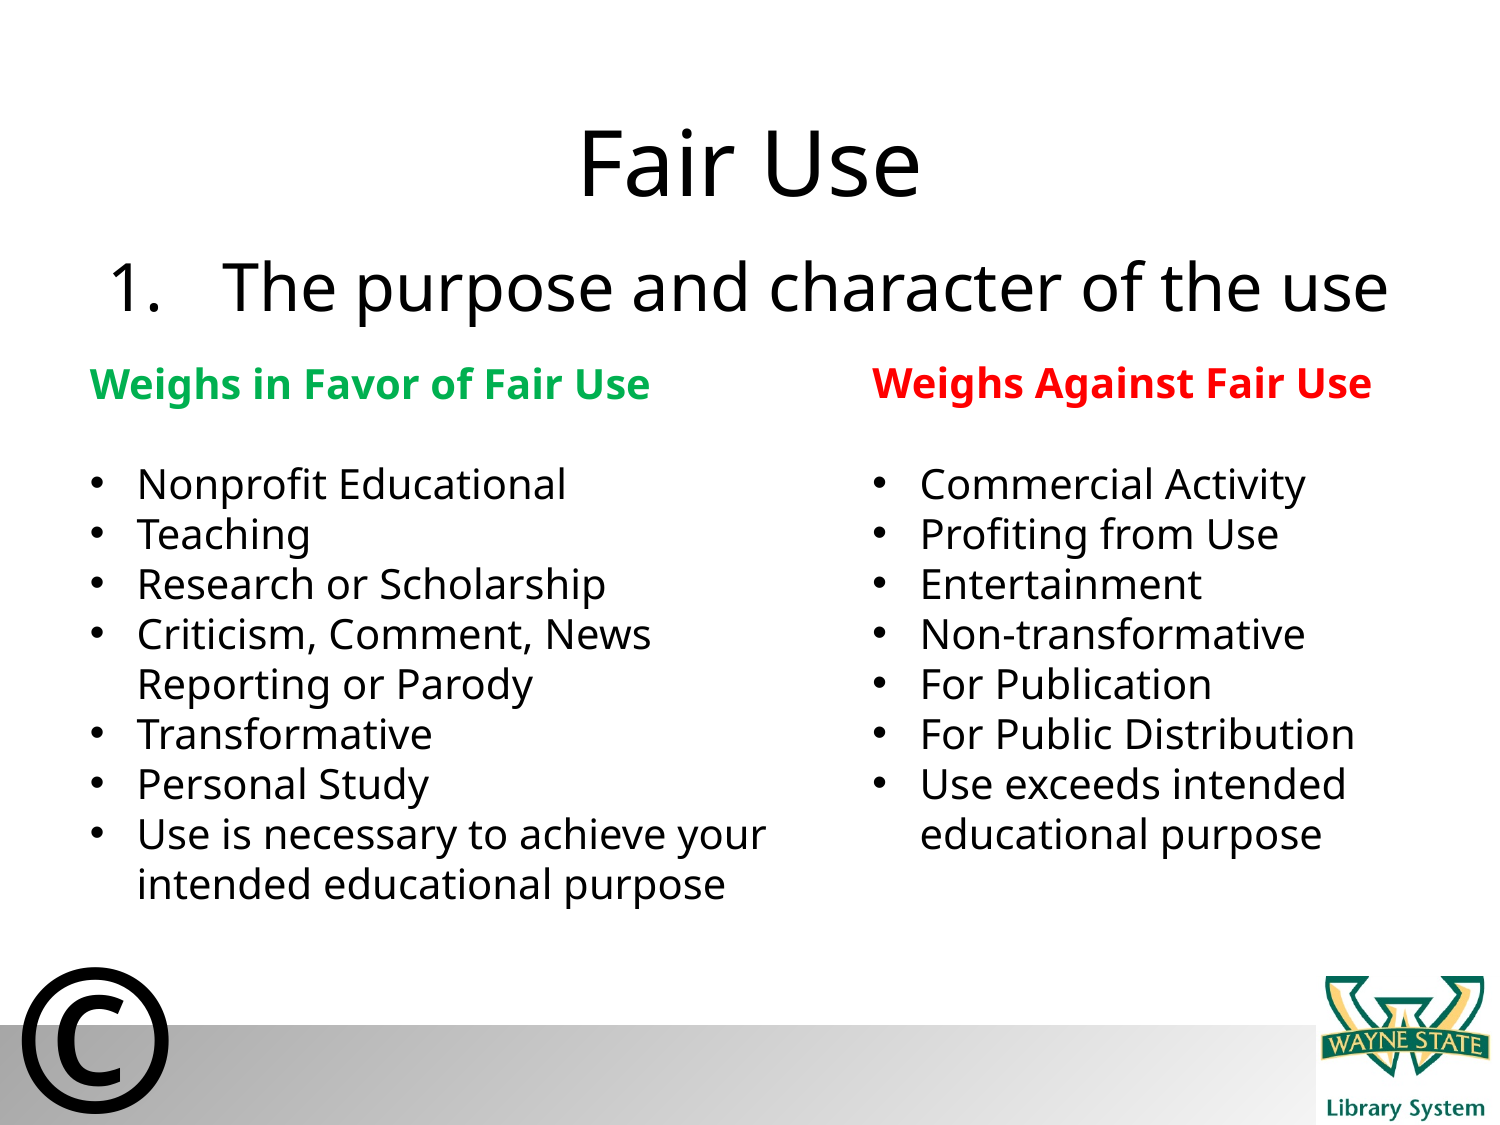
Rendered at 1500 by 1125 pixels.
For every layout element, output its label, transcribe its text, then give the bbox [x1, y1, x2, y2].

text_box Weighs Against Fair Use Commercial Activity Profiting from Use Entertainment Non-transformative For Publication For Public Distribution Use exceeds intended educational purpose [857, 349, 1463, 865]
text_box Weighs in Favor of Fair Use Nonprofit Educational Teaching Research or Scholarship Criticism, Comment, News Reporting or Parody Transformative Personal Study Use is necessary to achieve your intended educational purpose [75, 350, 788, 915]
text_box © [0, 904, 194, 1125]
list The purpose and character of the use [75, 237, 1425, 338]
title Fair Use [75, 45, 1425, 237]
picture [1316, 976, 1500, 1125]
